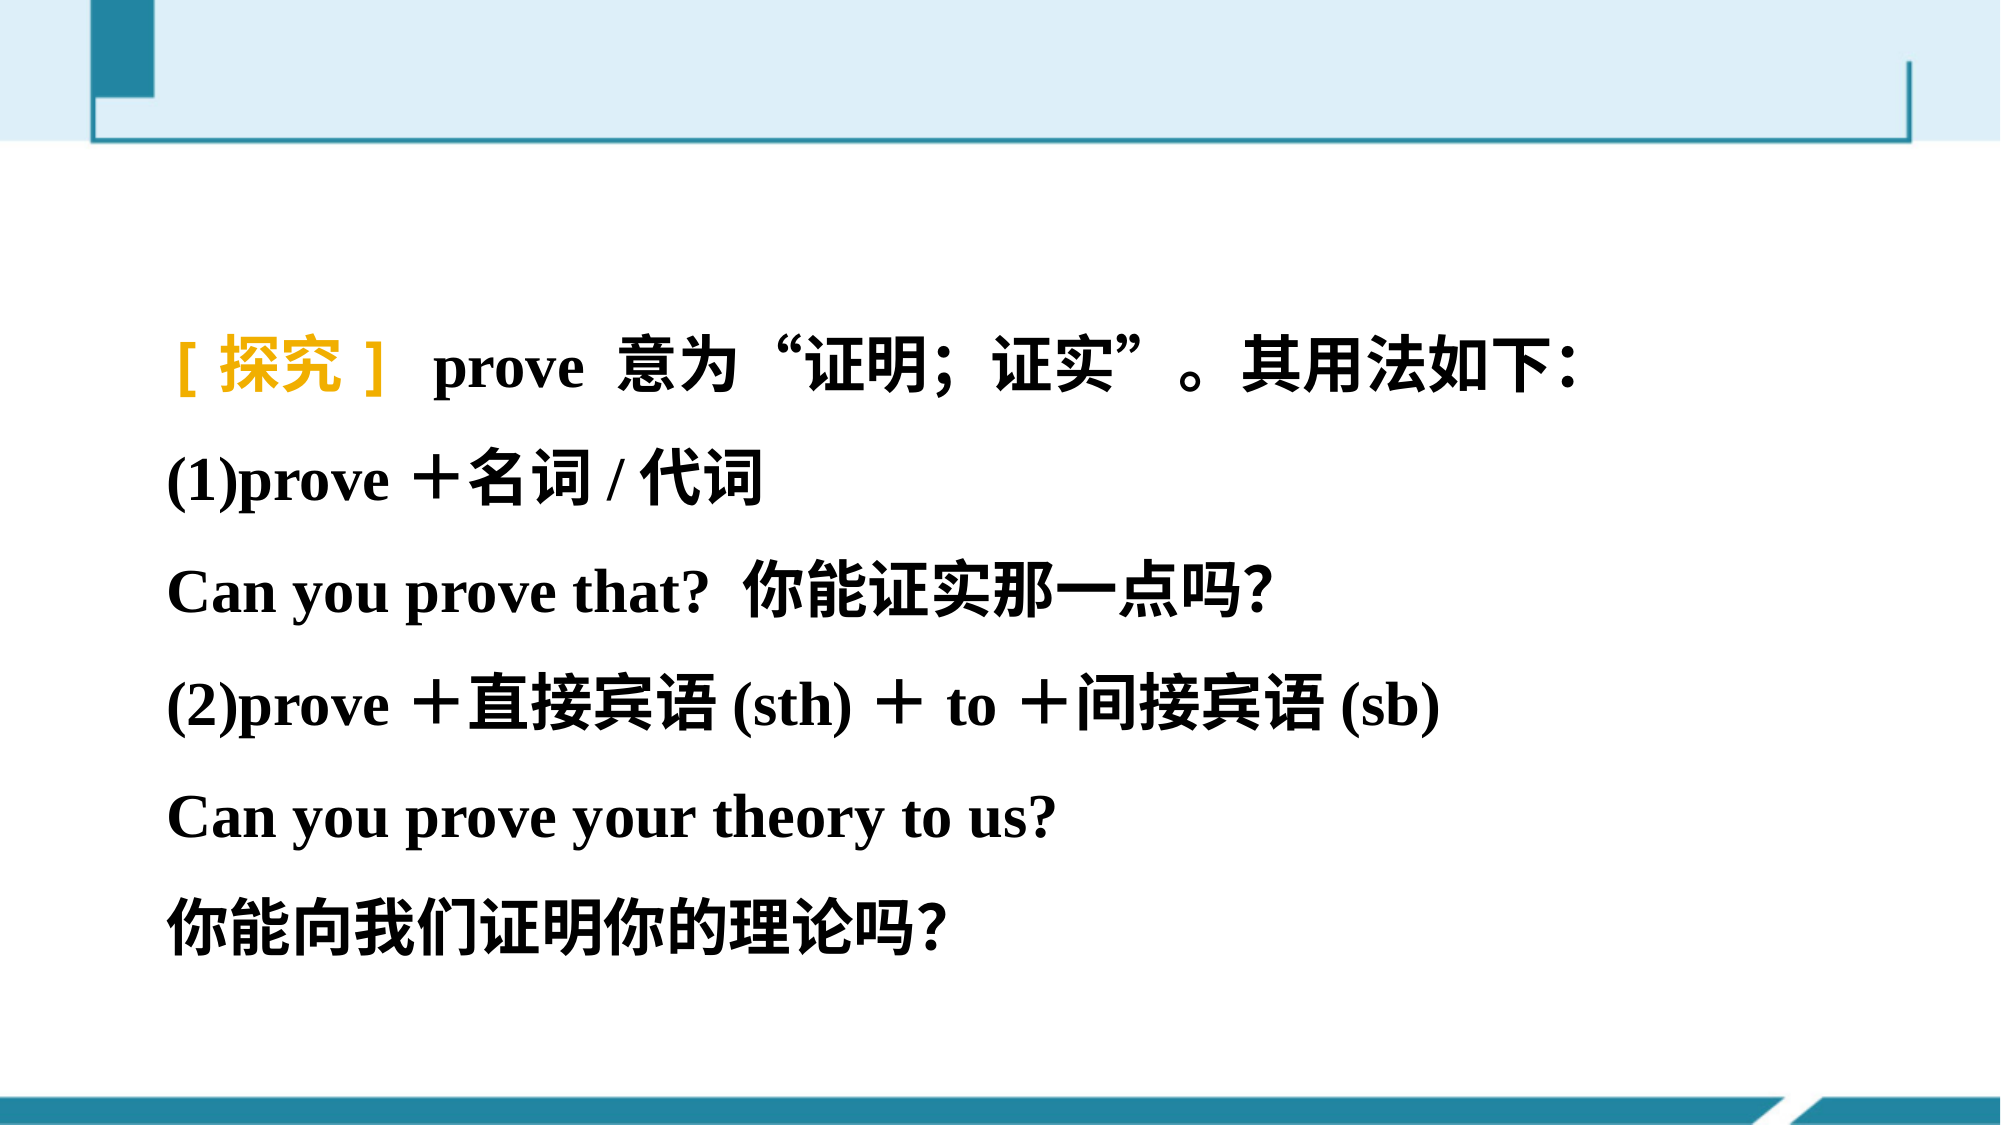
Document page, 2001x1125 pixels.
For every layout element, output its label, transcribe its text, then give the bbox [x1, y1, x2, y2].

text_box [探究] prove 意为“证明；证实”。其用法如下： (1)prove＋名词/代词 Can you prove that? 你能证实那一点吗？ (2)prove＋直接宾语(sth)＋to＋间接宾语(sb) Can you prove your theory to us? 你能向我们证明你的理论吗？ [107, 280, 1758, 970]
picture [0, 0, 2001, 1125]
